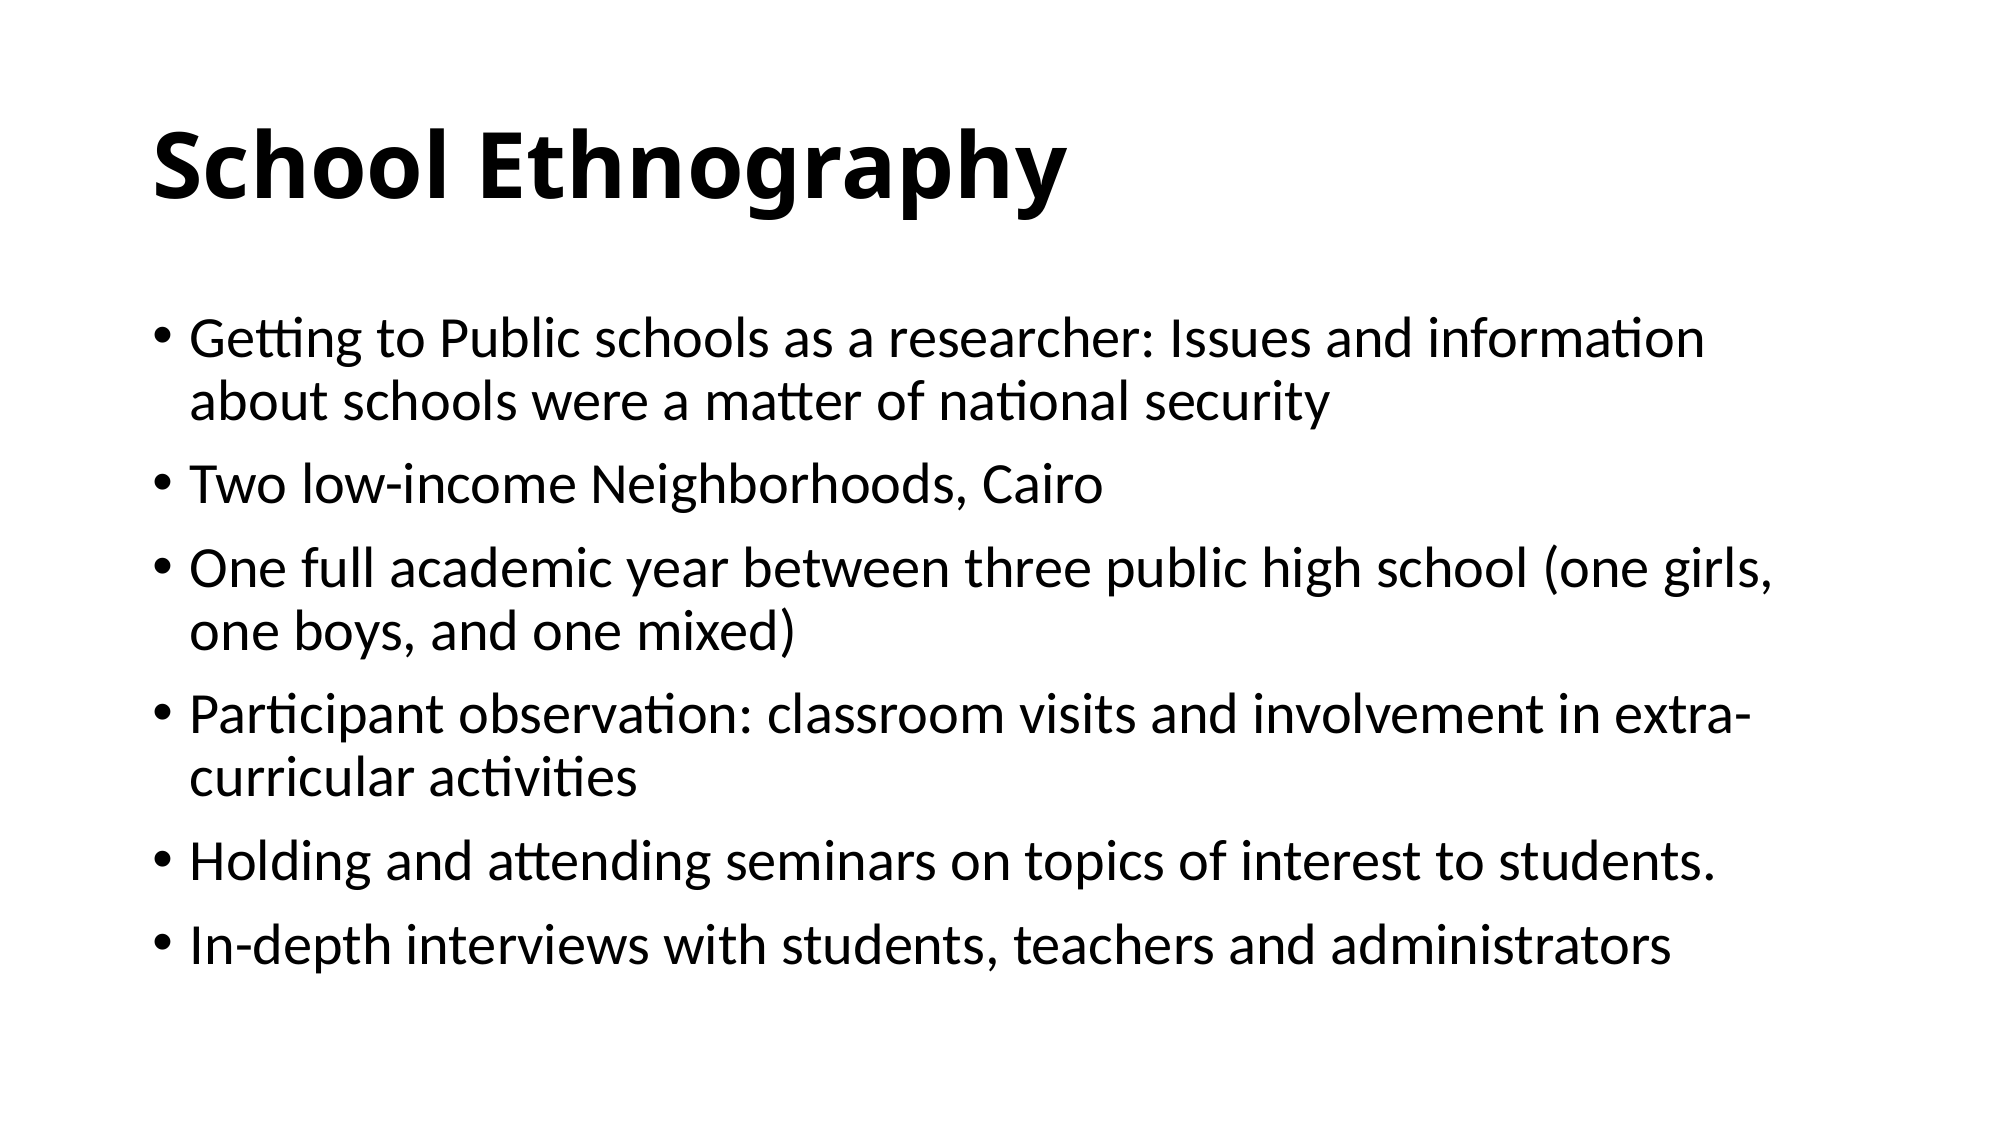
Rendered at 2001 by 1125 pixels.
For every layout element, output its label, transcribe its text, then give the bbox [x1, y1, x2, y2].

list Getting to Public schools as a researcher: Issues and information about schools were a matter of national security Two low-income Neighborhoods, Cairo One full academic year between three public high school (one girls, one boys, and one mixed) Participant observation: classroom visits and involvement in extra-curricular activities Holding and attending seminars on topics of interest to students. In-depth interviews with students, teachers and administrators [137, 299, 1863, 1014]
title School Ethnography [137, 59, 1863, 278]
